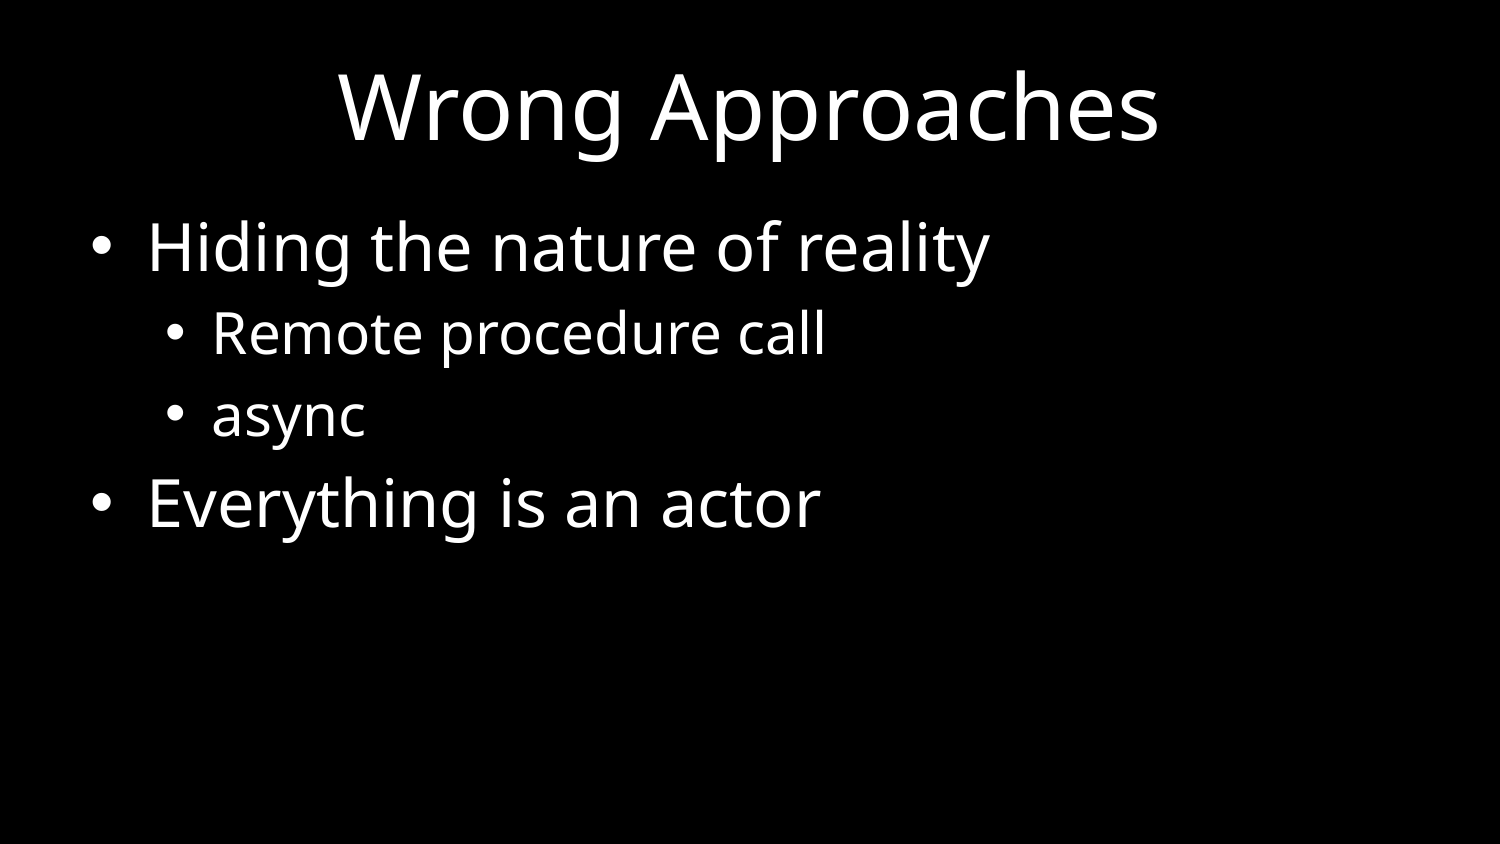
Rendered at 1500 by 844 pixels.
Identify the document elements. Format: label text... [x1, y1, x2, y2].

title Wrong Approaches [75, 33, 1425, 175]
list Hiding the nature of reality Remote procedure call async Everything is an actor [75, 196, 1425, 825]
